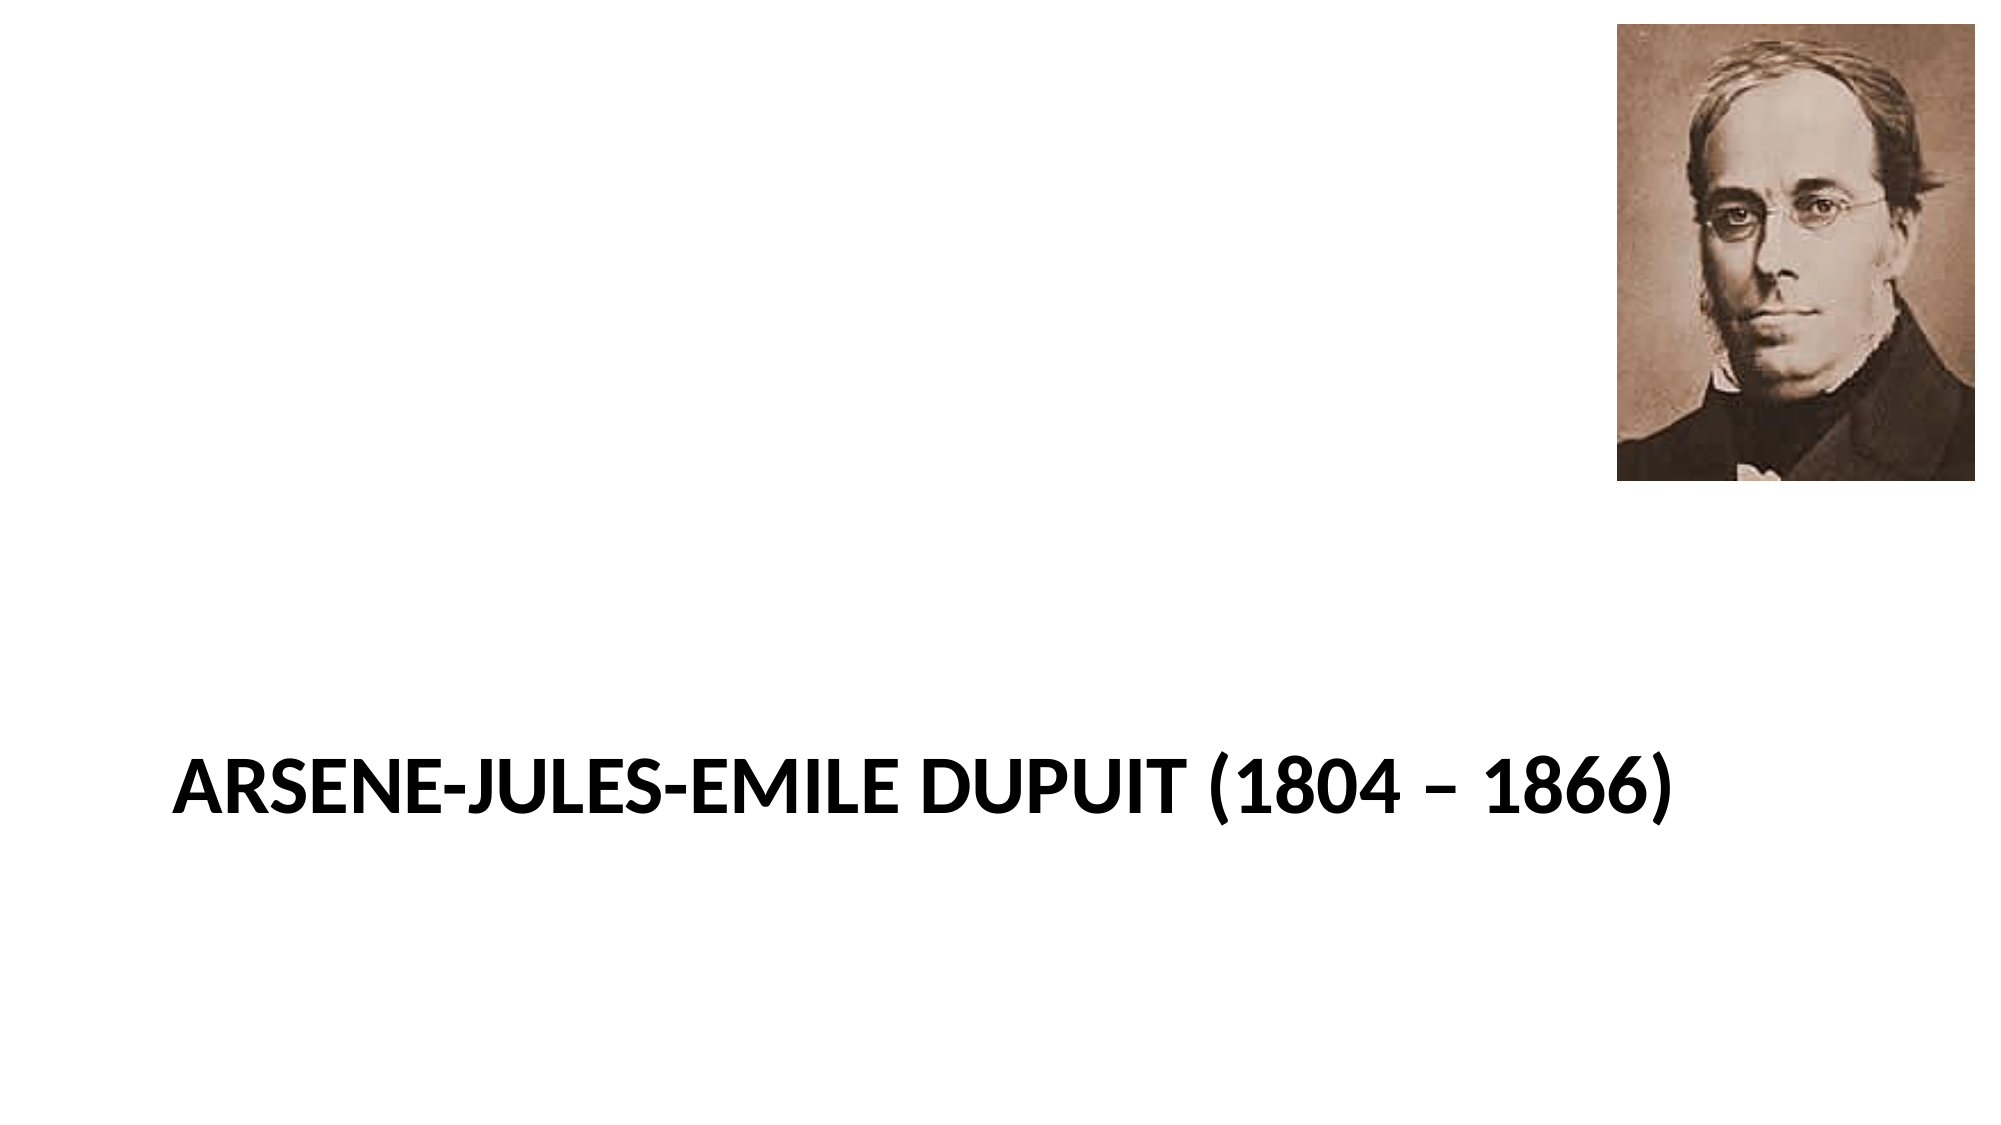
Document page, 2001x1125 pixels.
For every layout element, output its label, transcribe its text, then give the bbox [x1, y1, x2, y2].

picture [1616, 24, 1976, 481]
title Arsene-Jules-Emile Dupuit (1804 – 1866) [157, 722, 1858, 947]
